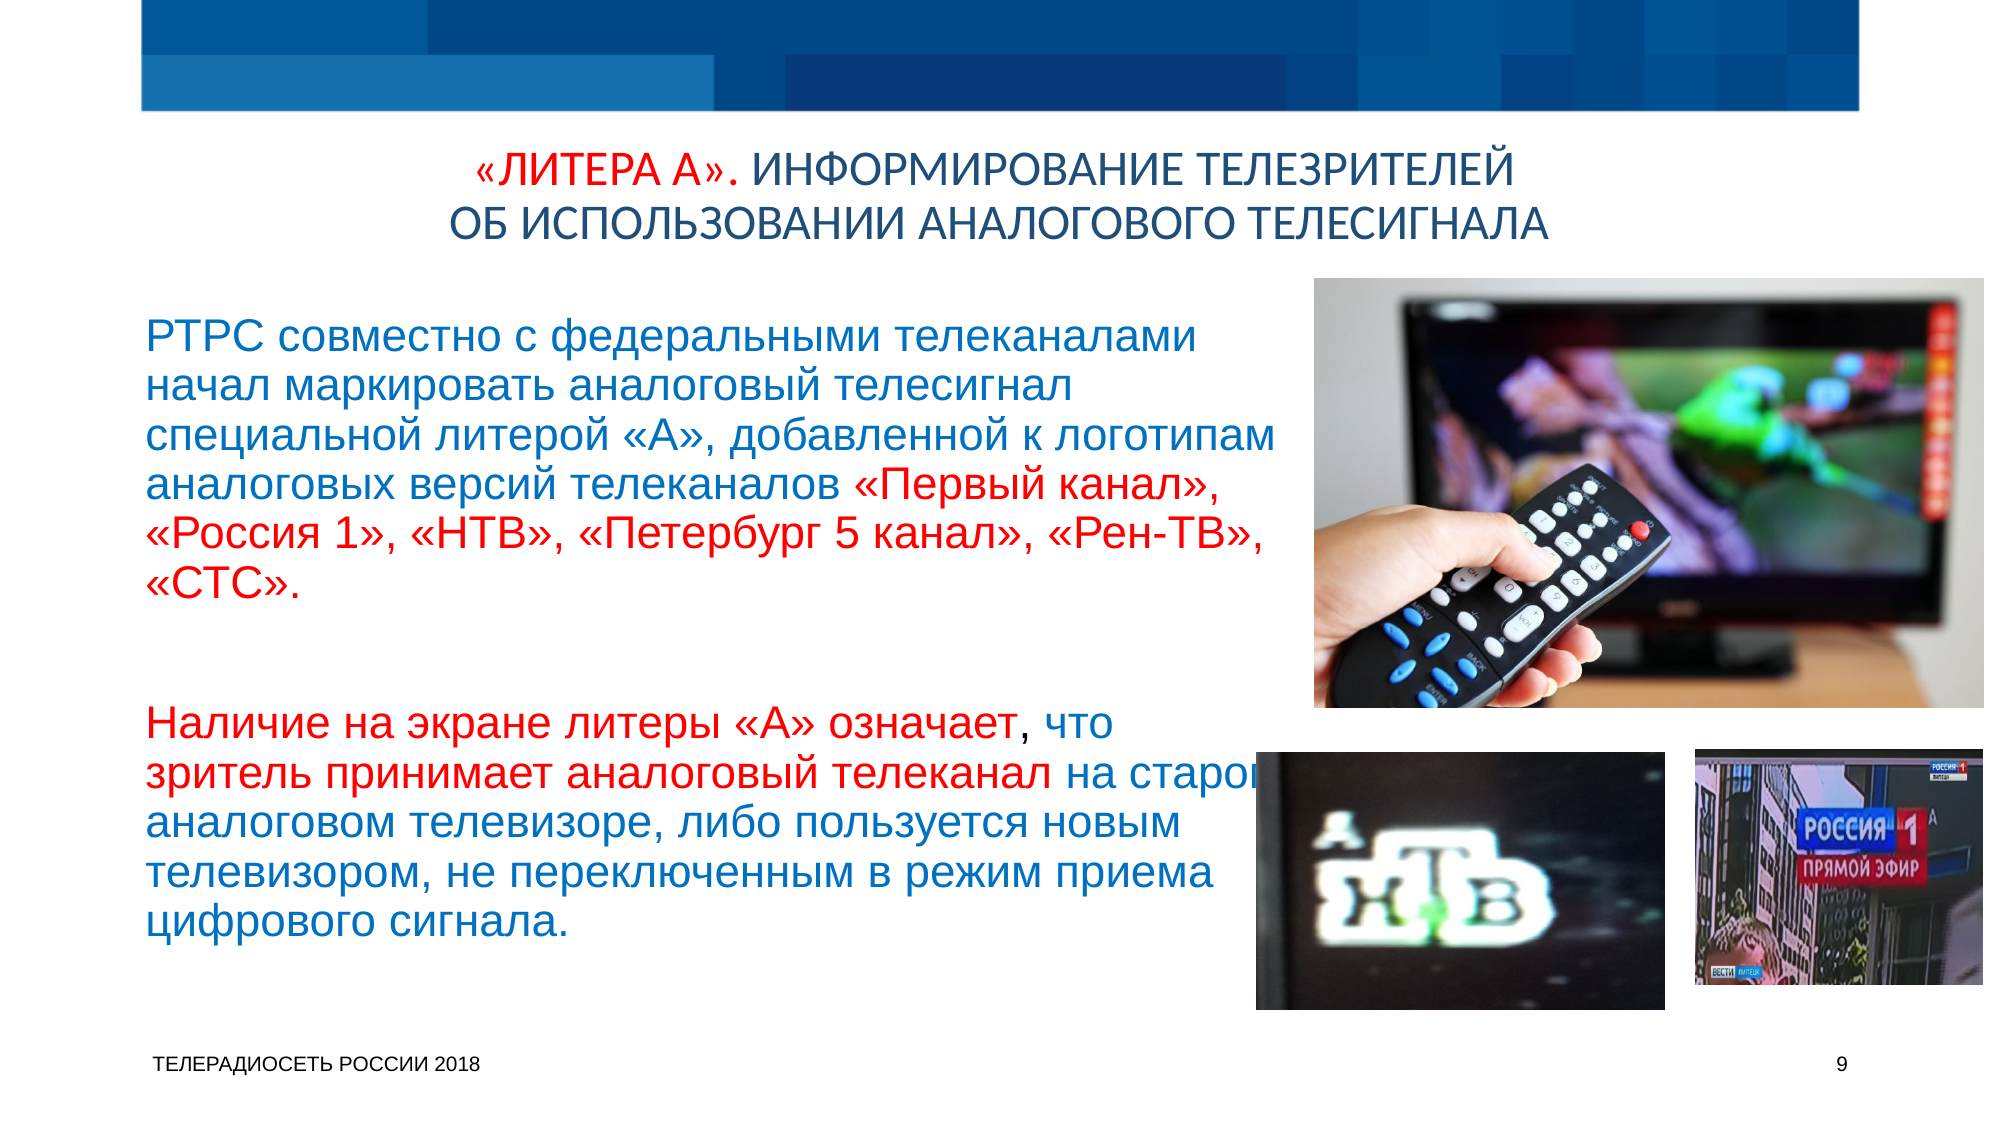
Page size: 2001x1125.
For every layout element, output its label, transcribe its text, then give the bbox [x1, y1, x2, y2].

title «ЛИТЕРА А». ИНФОРМИРОВАНИЕ ТЕЛЕЗРИТЕЛЕЙ ОБ ИСПОЛЬЗОВАНИИ АНАЛОГОВОГО ТЕЛЕСИГНАЛА [137, 134, 1863, 353]
picture [0, 0, 2001, 1125]
footer ТЕЛЕРАДИОСЕТЬ РОССИИ 2018 [137, 1042, 813, 1103]
slide_number 9 [1412, 1042, 1863, 1103]
list РТРС совместно с федеральными телеканалами начал маркировать аналоговый телесигнал специальной литерой «А», добавленной к логотипам аналоговых версий телеканалов «Первый канал», «Россия 1», «НТВ», «Петербург 5 канал», «Рен-ТВ», «СТС». Наличие на экране литеры «А» означает, что зритель принимает аналоговый телеканал на старом аналоговом телевизоре, либо пользуется новым телевизором, не переключенным в режим приема цифрового сигнала. [130, 304, 1305, 1004]
